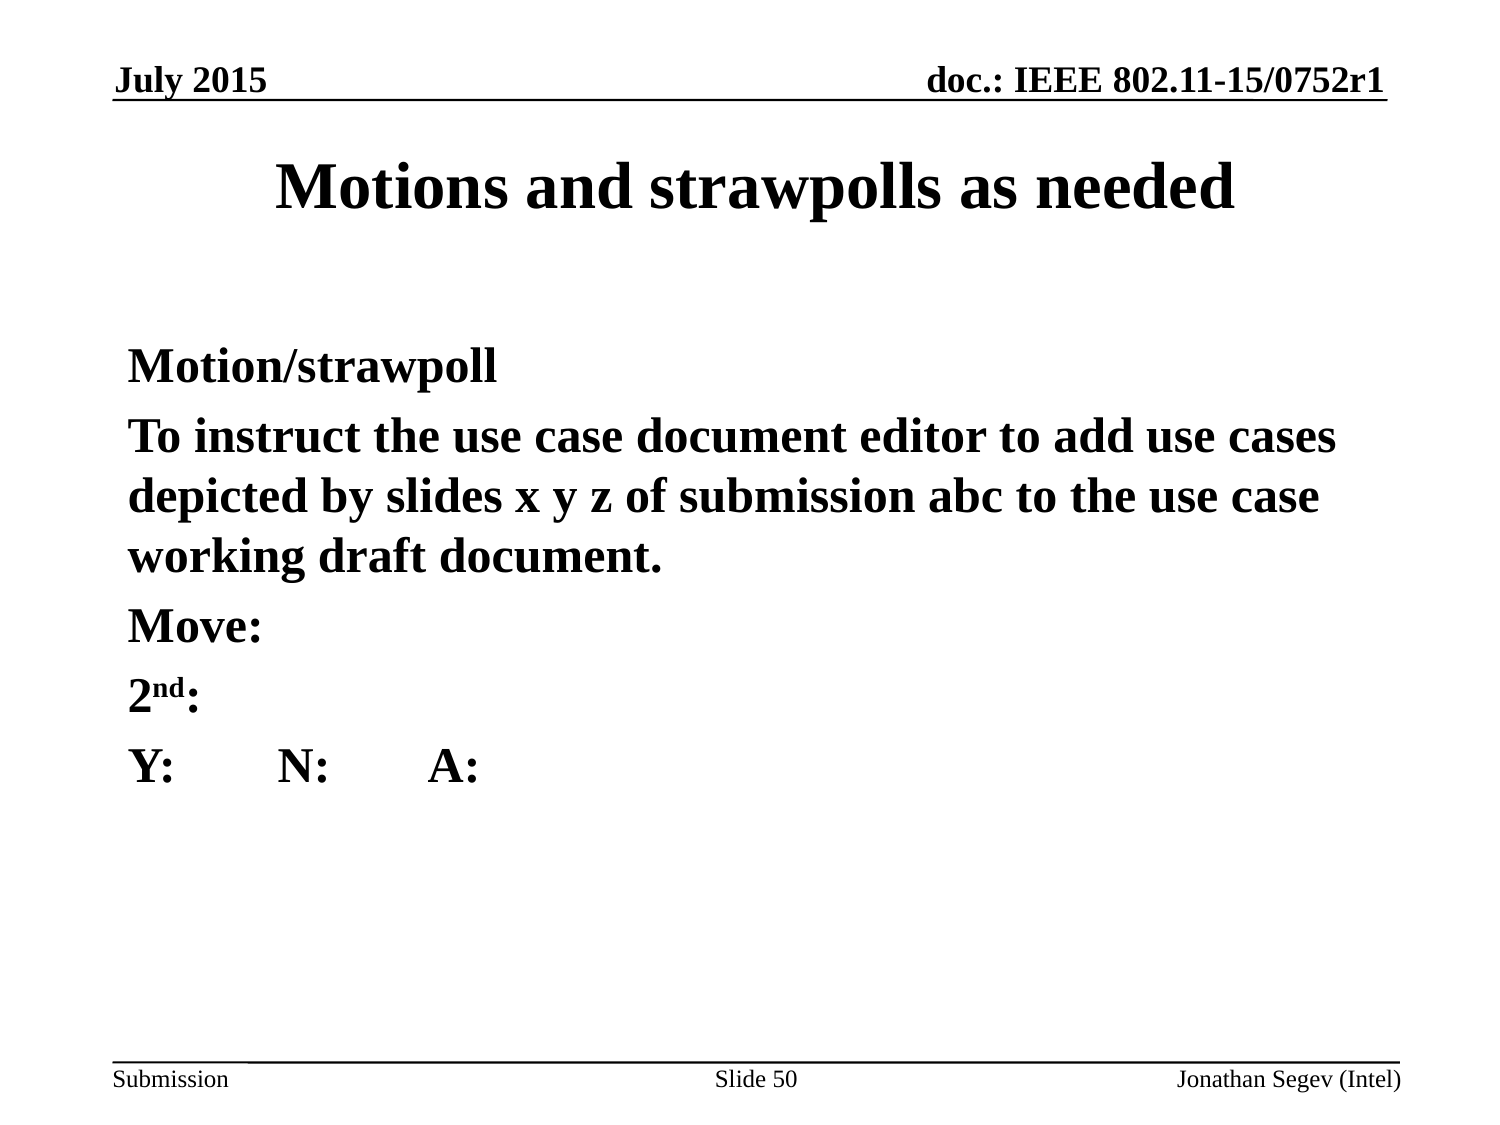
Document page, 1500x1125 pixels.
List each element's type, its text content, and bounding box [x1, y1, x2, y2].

footer Jonathan Segev (Intel) [949, 1061, 1402, 1093]
slide_number Slide 50 [712, 1061, 800, 1093]
list Motion/strawpoll To instruct the use case document editor to add use cases depicted by slides x y z of submission abc to the use case working draft document. Move: 2nd: Y: N: A: [112, 324, 1388, 1000]
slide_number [114, 54, 283, 101]
title Motions and strawpolls as needed [118, 94, 1394, 270]
